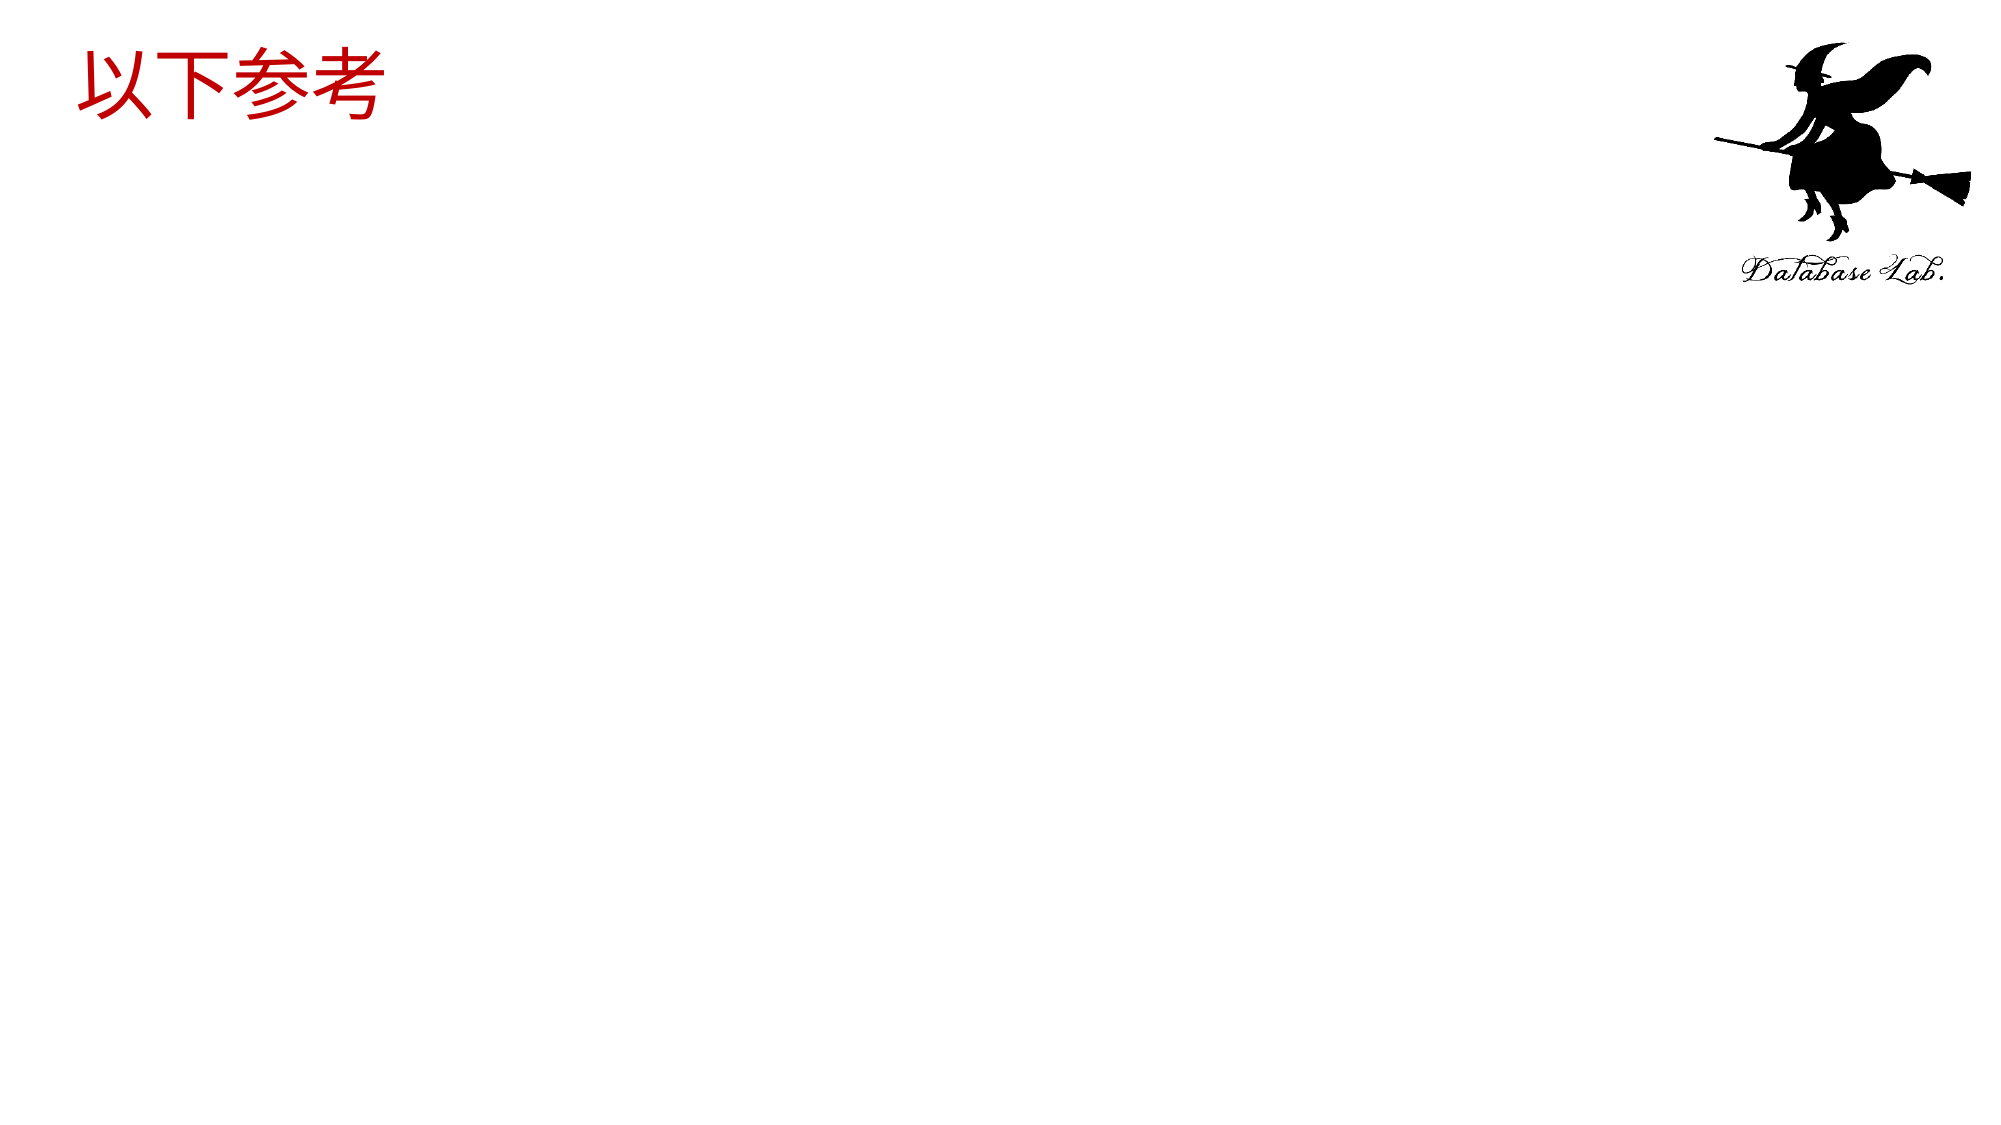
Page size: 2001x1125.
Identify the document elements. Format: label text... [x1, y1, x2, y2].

title 以下参考 [59, 37, 1785, 139]
picture [1708, 37, 1976, 289]
